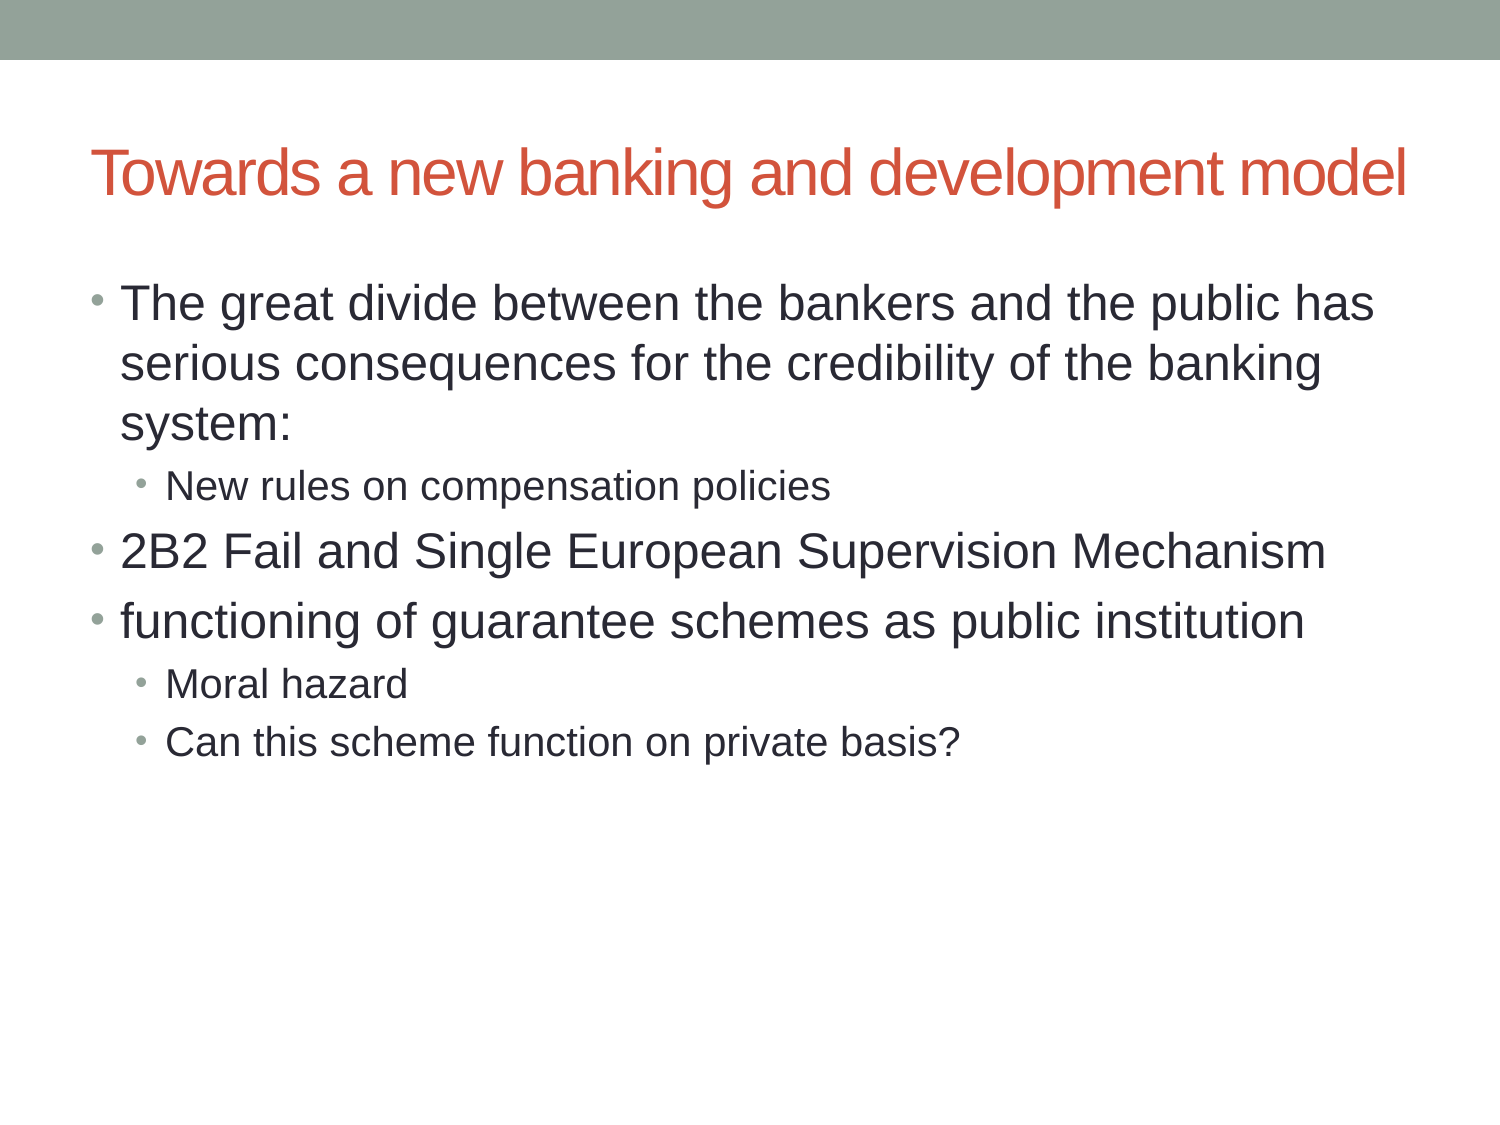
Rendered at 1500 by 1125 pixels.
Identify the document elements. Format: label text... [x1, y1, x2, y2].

list The great divide between the bankers and the public has serious consequences for the credibility of the banking system: New rules on compensation policies 2B2 Fail and Single European Supervision Mechanism functioning of guarantee schemes as public institution Moral hazard Can this scheme function on private basis? [75, 262, 1425, 925]
title Towards a new banking and development model [75, 87, 1425, 250]
